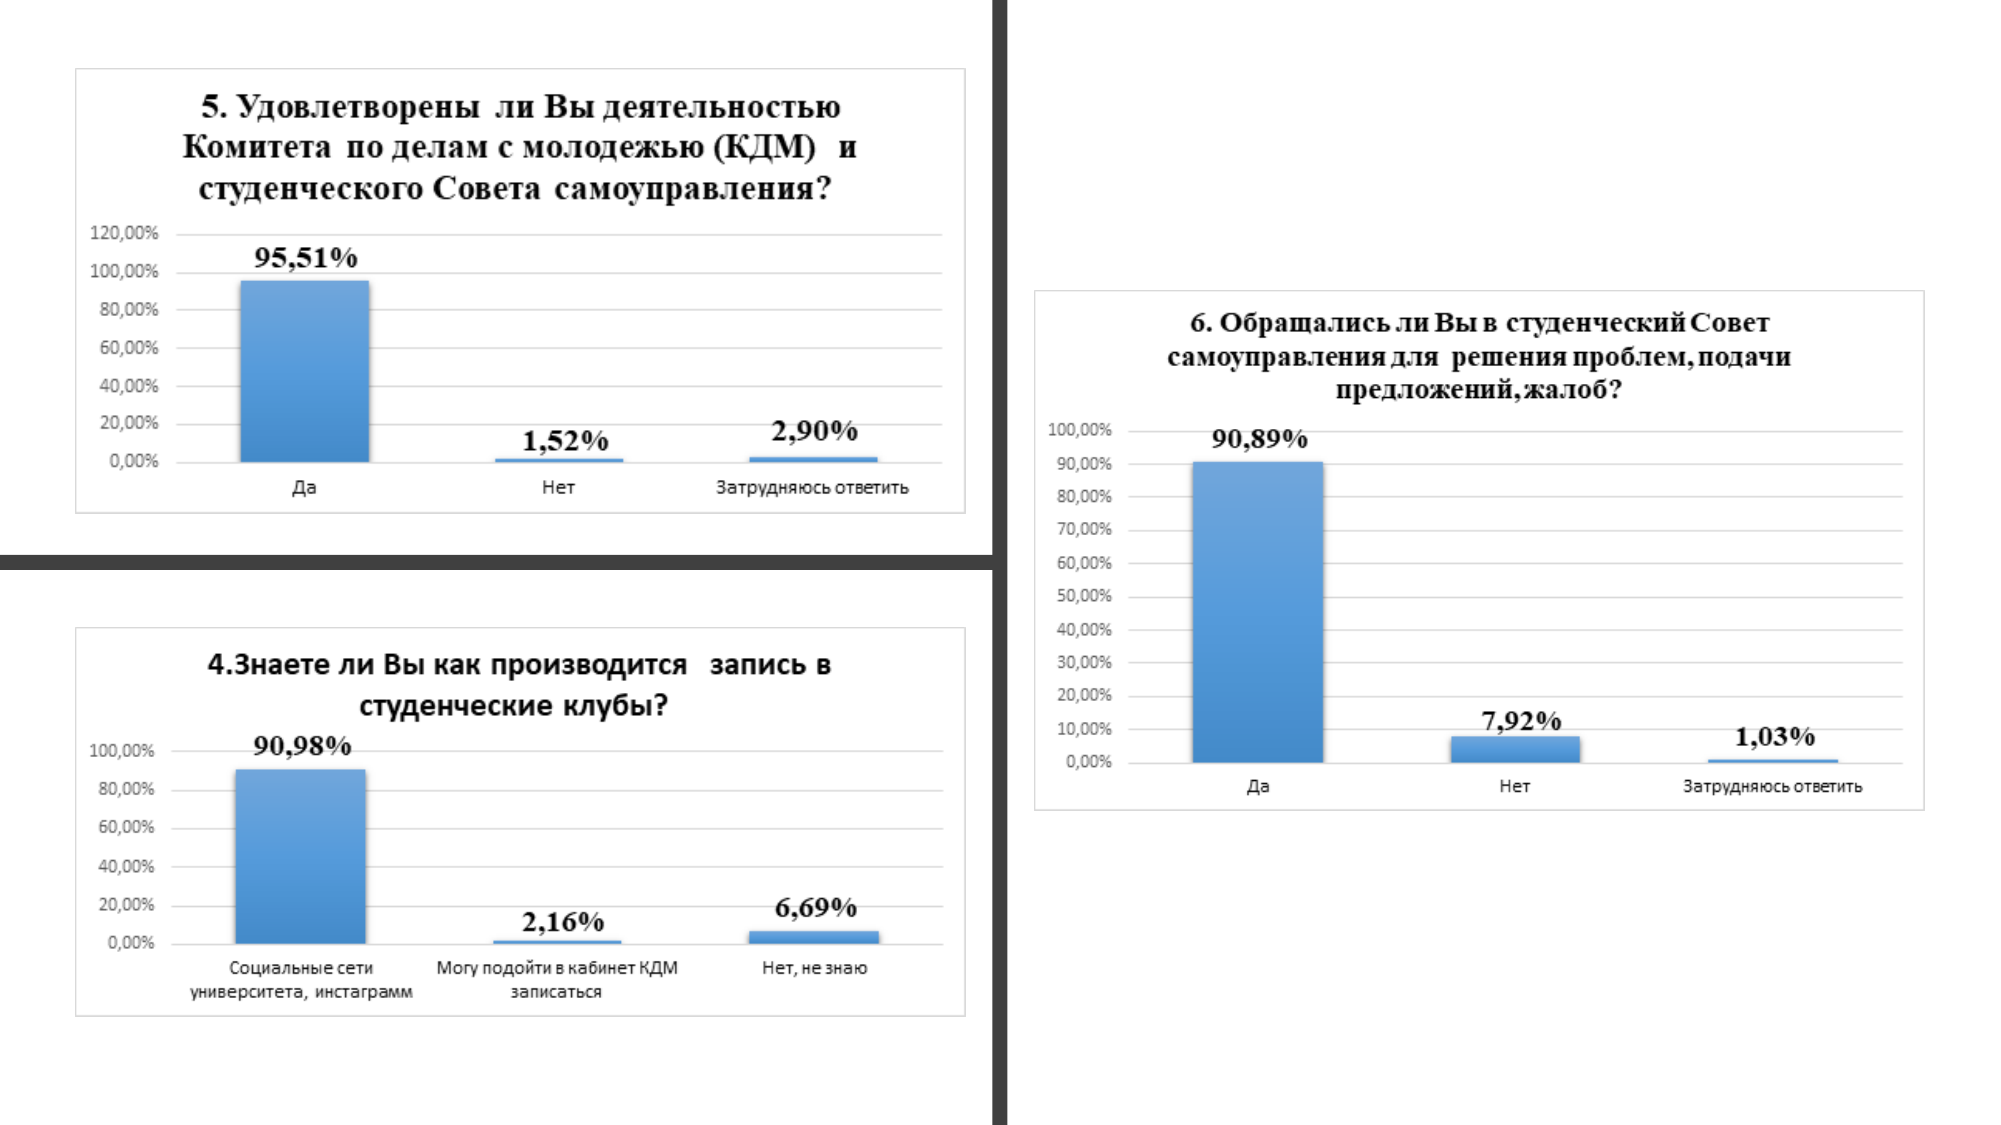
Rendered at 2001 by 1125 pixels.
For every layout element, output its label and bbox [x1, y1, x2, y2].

picture [74, 627, 966, 1017]
text_box [991, 0, 1009, 1125]
text_box [0, 553, 1006, 571]
picture [74, 67, 966, 515]
picture [1034, 290, 1926, 811]
